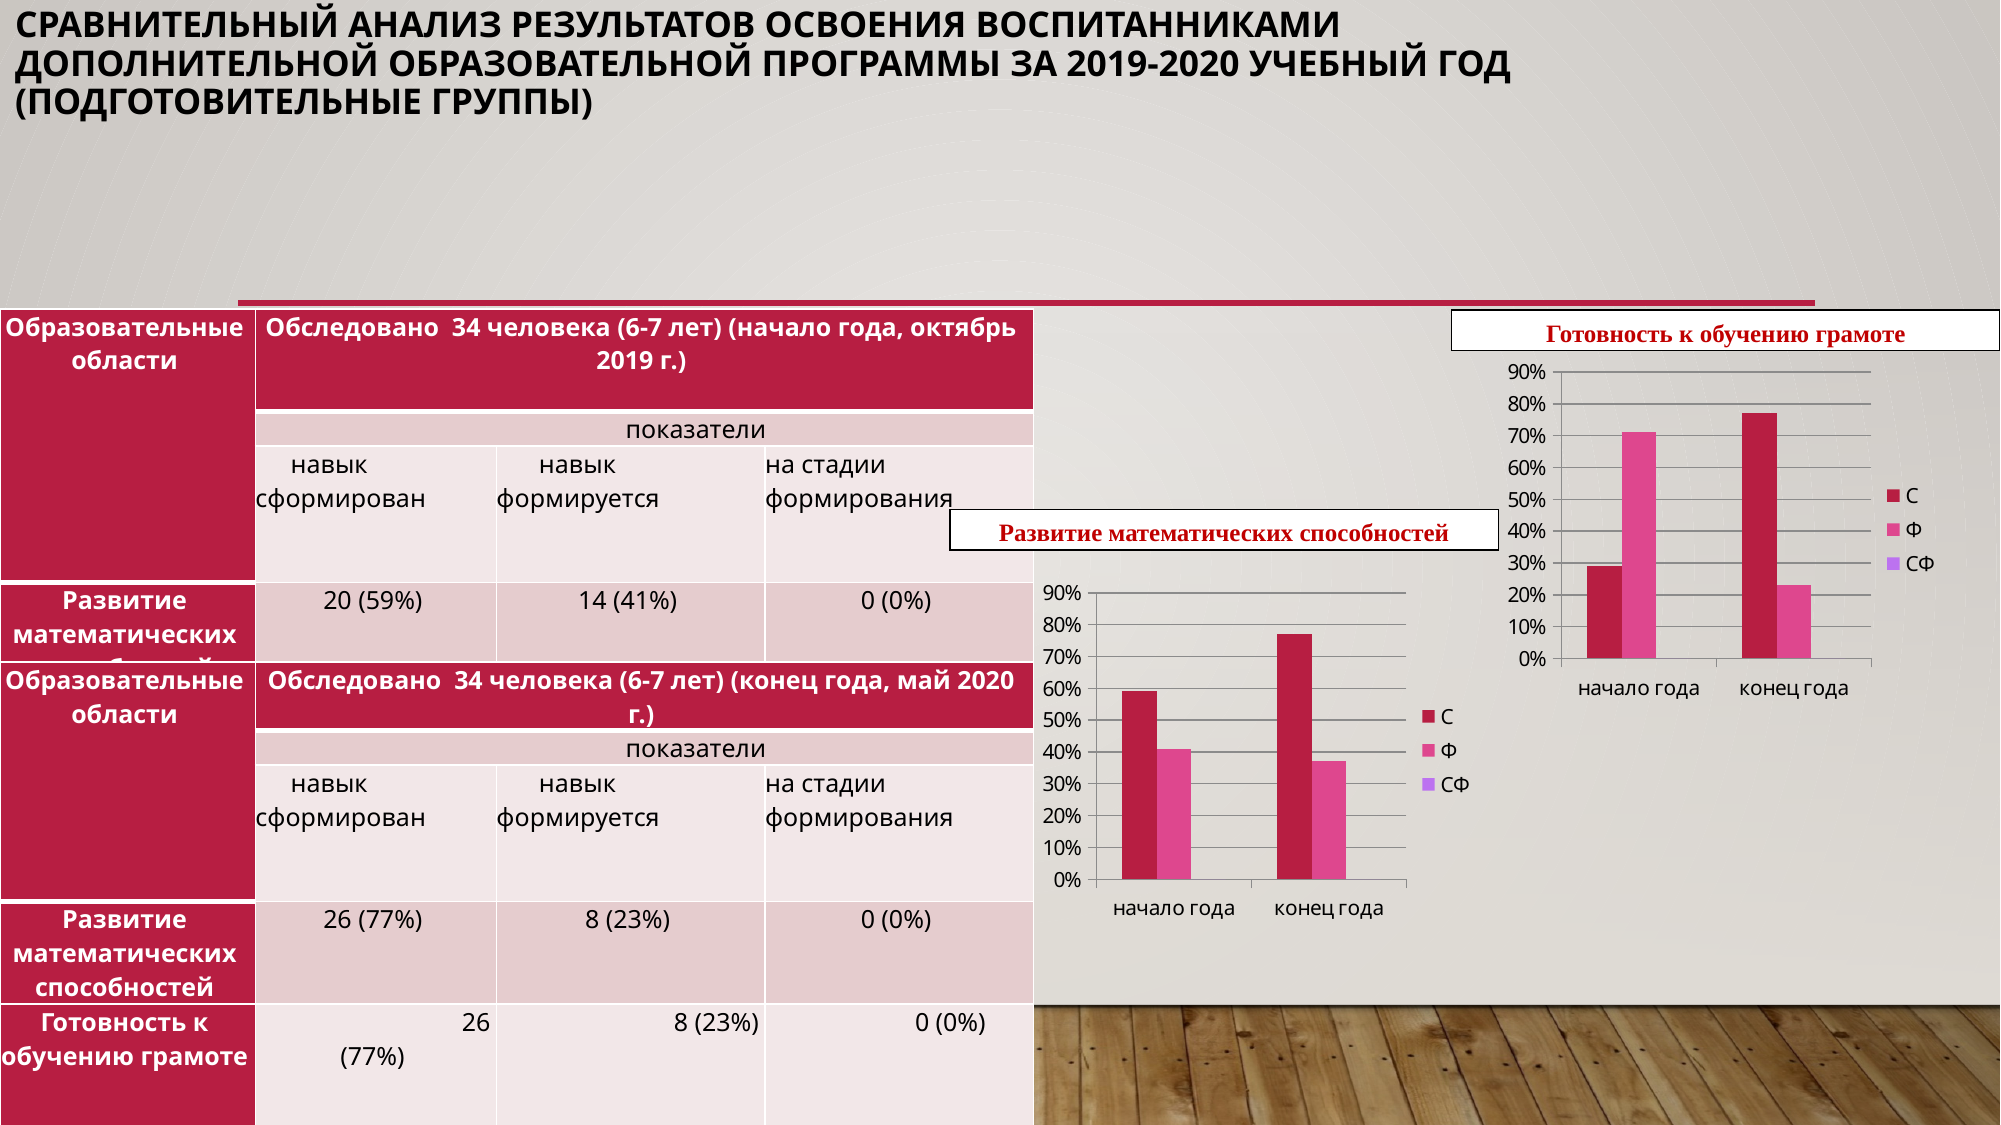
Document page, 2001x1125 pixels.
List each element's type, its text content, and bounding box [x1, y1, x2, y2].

table_cell Готовность к обучению грамоте [1, 1005, 255, 1125]
table_cell на стадии формирования [766, 766, 1033, 901]
table_cell 26 (77%) [256, 1005, 496, 1125]
table_cell показатели [256, 414, 1033, 445]
table_cell 20 (59%) [256, 583, 496, 661]
chart [1498, 350, 1954, 709]
table_cell 8 (23%) [497, 1005, 764, 1125]
table_header Обследовано 34 человека (6-7 лет) (начало года, октябрь 2019 г.) [256, 310, 1033, 409]
picture [1034, 1005, 2000, 1125]
table_cell навык сформирован [256, 447, 496, 582]
table_cell 26 (77%) [256, 902, 496, 1003]
table_cell 14 (41%) [497, 583, 764, 661]
table_cell 0 (0%) [766, 902, 1033, 1003]
table_cell Развитие математических способностей [1, 585, 255, 661]
table_cell показатели [256, 733, 1033, 764]
table_cell 8 (23%) [497, 902, 764, 1003]
table_header Образовательные области [1, 663, 255, 899]
text_box Развитие математических способностей [950, 509, 1498, 550]
table_cell навык формируется [497, 447, 764, 582]
chart [1033, 571, 1489, 930]
table_cell на стадии формирования [766, 447, 1033, 582]
table_header Образовательные области [1, 310, 255, 580]
table_cell 0 (0%) [766, 583, 1033, 661]
table_cell Развитие математических способностей [1, 904, 255, 1003]
title Сравнительный анализ результатов освоения воспитанниками дополнительной образовательной программы за 2019-2020 учебный год (подготовительные группы) [0, 0, 1576, 173]
text_box Готовность к обучению грамоте [1451, 310, 2000, 351]
table_header Обследовано 34 человека (6-7 лет) (конец года, май 2020 г.) [256, 663, 1033, 728]
table_cell навык сформирован [256, 766, 496, 901]
table_cell навык формируется [497, 766, 764, 901]
table_cell 0 (0%) [766, 1005, 1033, 1125]
